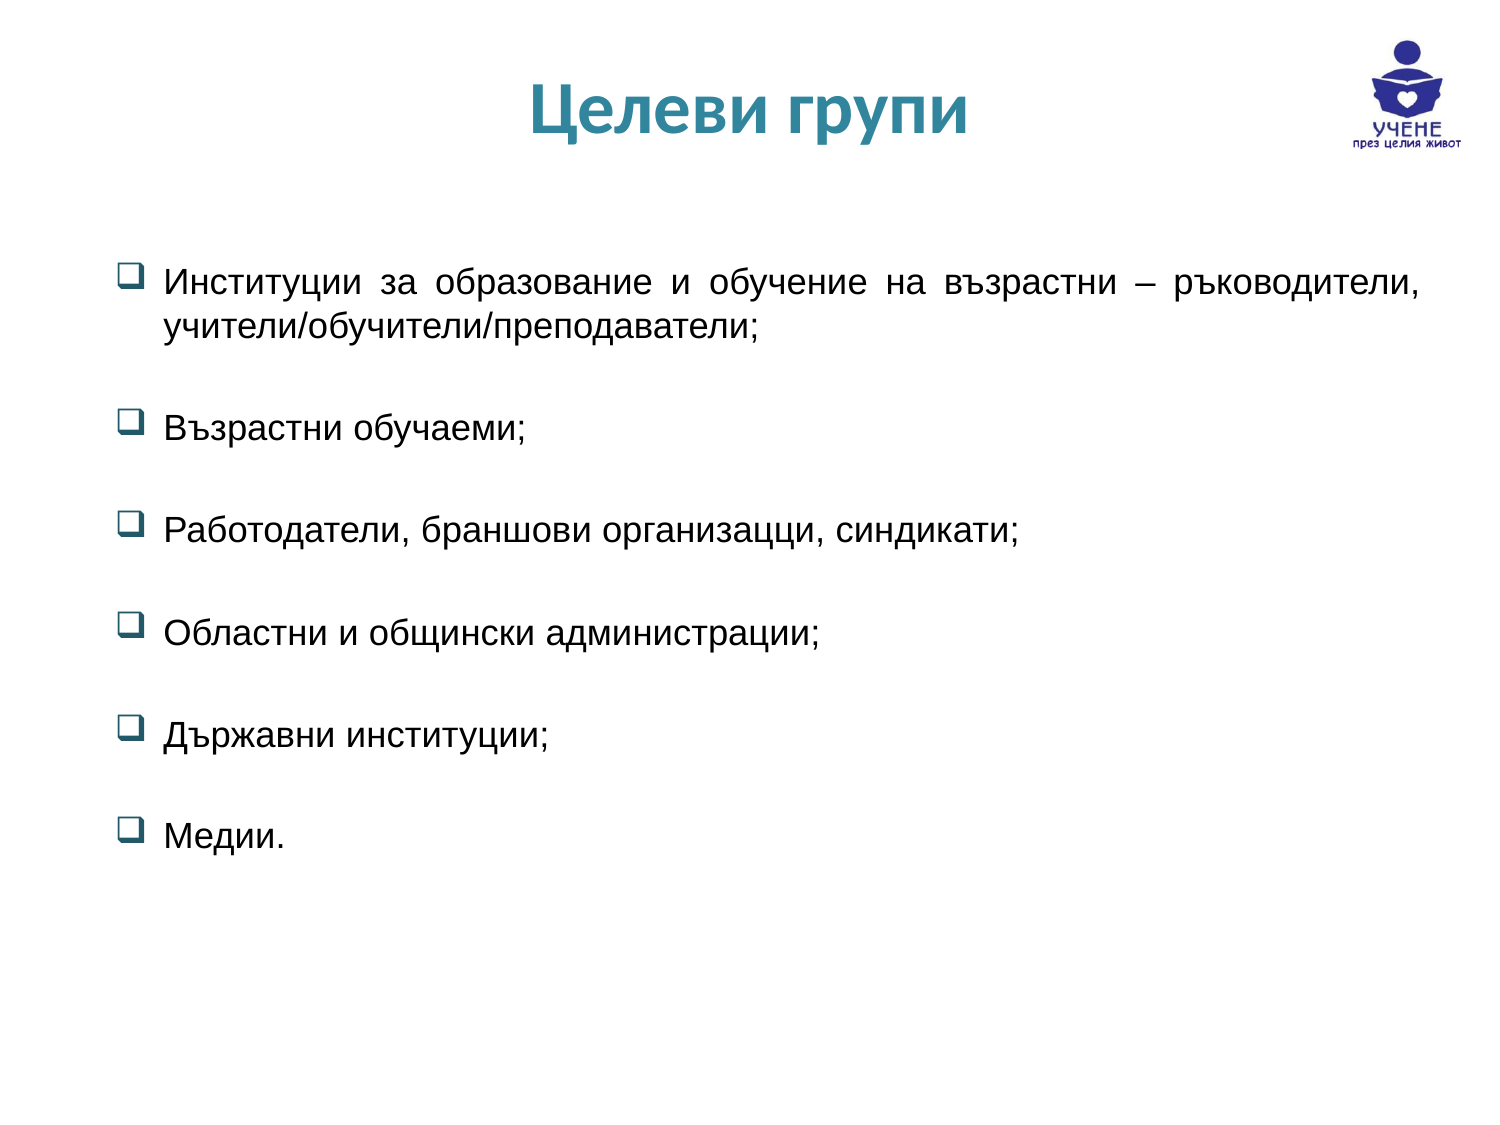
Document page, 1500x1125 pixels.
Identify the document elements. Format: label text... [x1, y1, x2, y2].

title Целеви групи [0, 0, 1500, 209]
list Институции за образование и обучение на възрастни – ръководители, учители/обучители/преподаватели; Възрастни обучаеми; Работодатели, браншови организацци, синдикати; Областни и общински администрации; Държавни институции; Медии. [99, 200, 1438, 963]
picture [1349, 37, 1463, 149]
